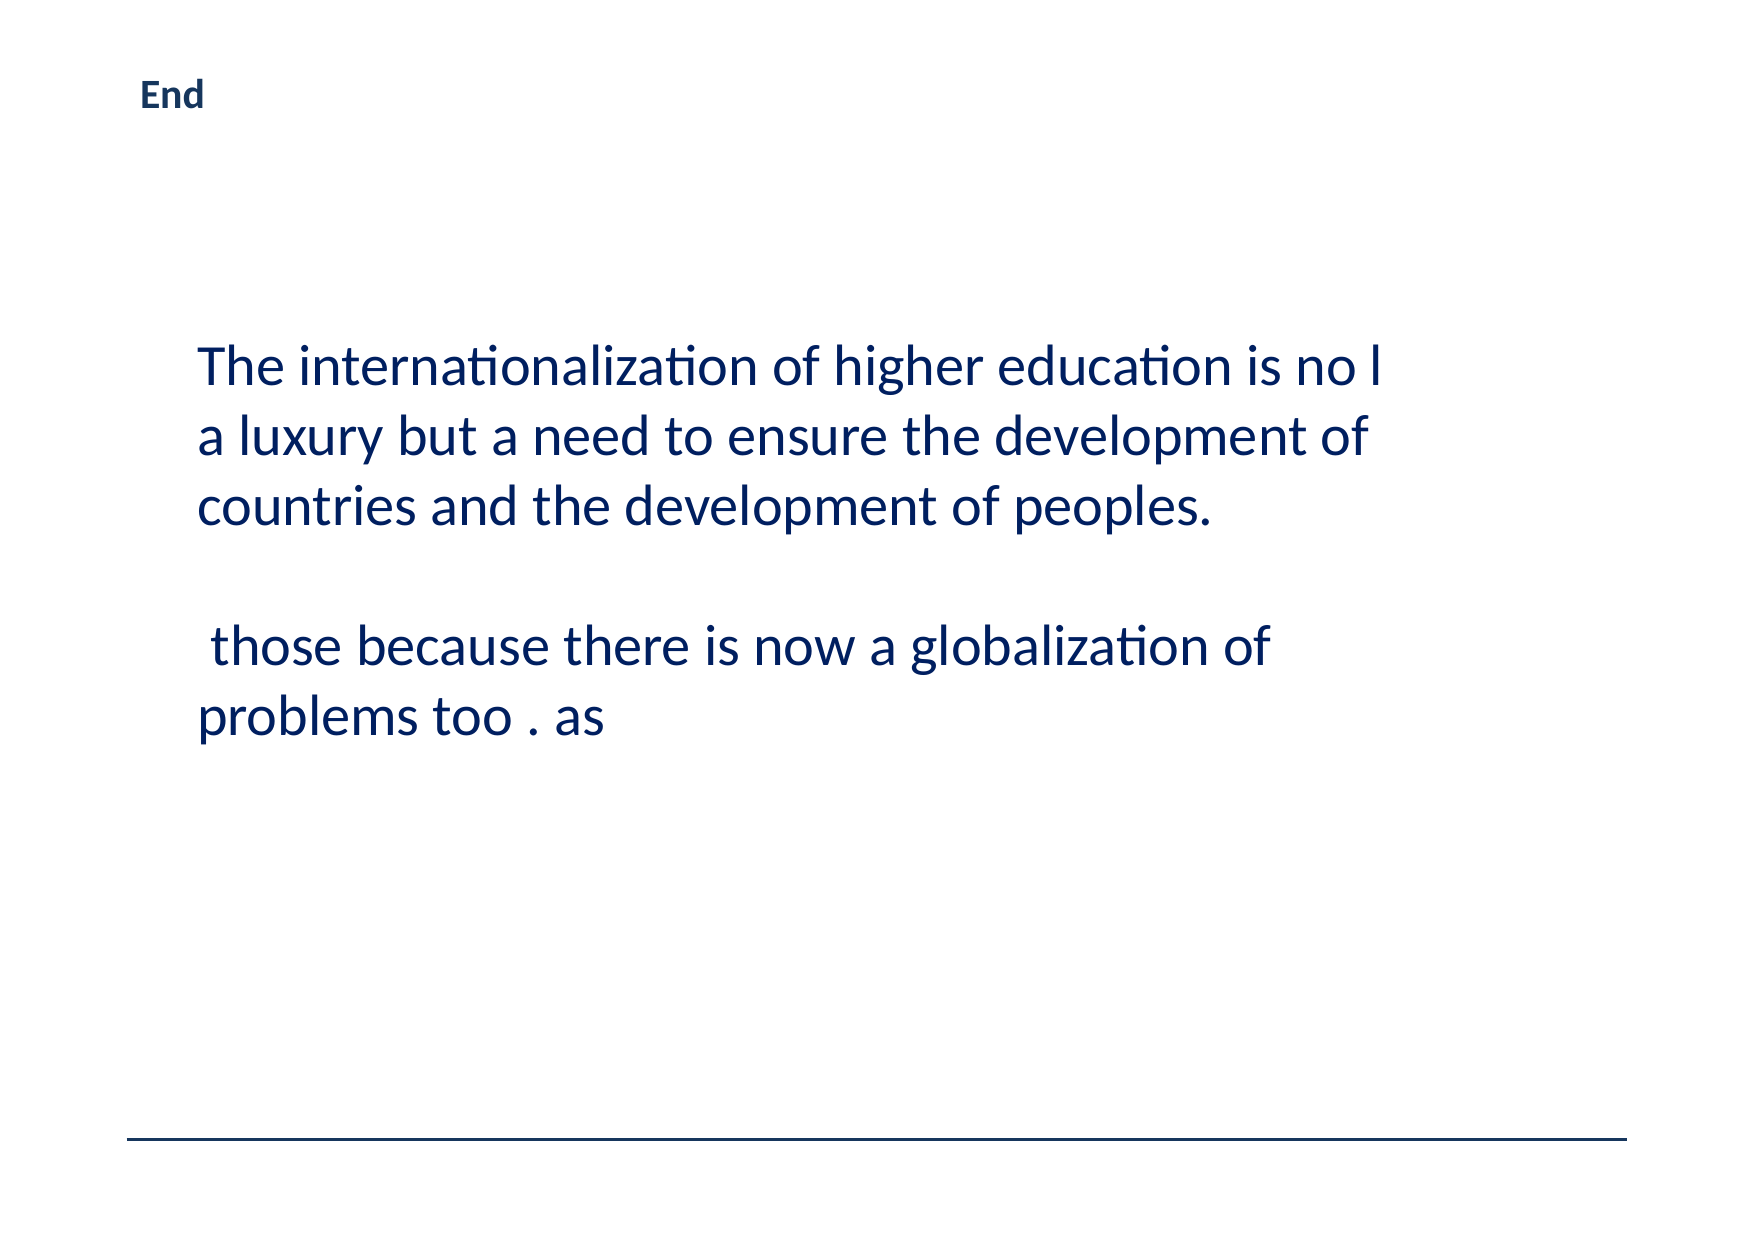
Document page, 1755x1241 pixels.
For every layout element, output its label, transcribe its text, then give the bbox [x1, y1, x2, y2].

title End [139, 66, 1027, 117]
list The internationalization of higher education is no l a luxury but a need to ensure the development of countries and the development of peoples. those because there is now a globalization of problems too . as [197, 327, 1409, 752]
